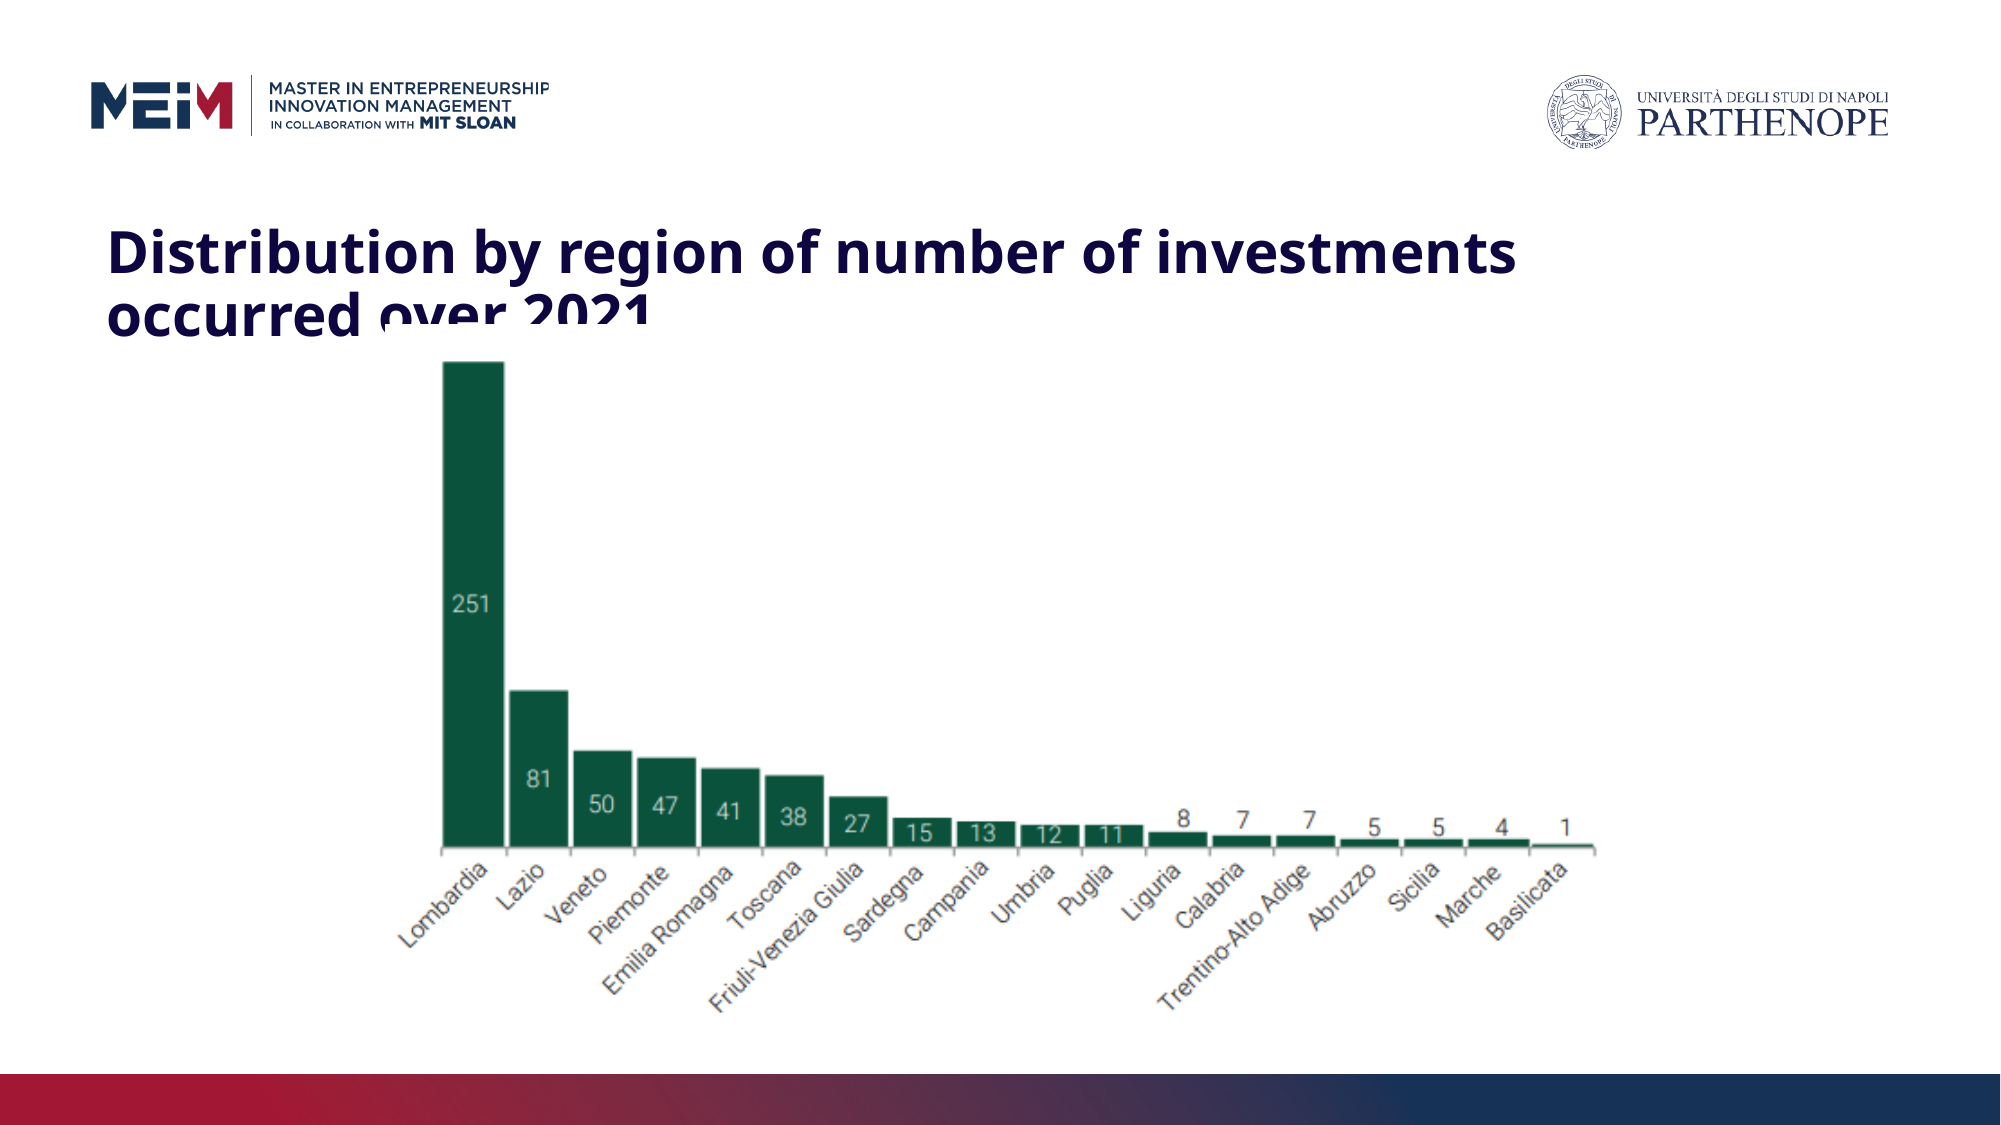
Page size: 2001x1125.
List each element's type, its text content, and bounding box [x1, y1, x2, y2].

picture [385, 324, 1615, 1022]
title Distribution by region of number of investments occurred over 2021 [91, 216, 1728, 293]
picture [0, 1074, 2001, 1125]
